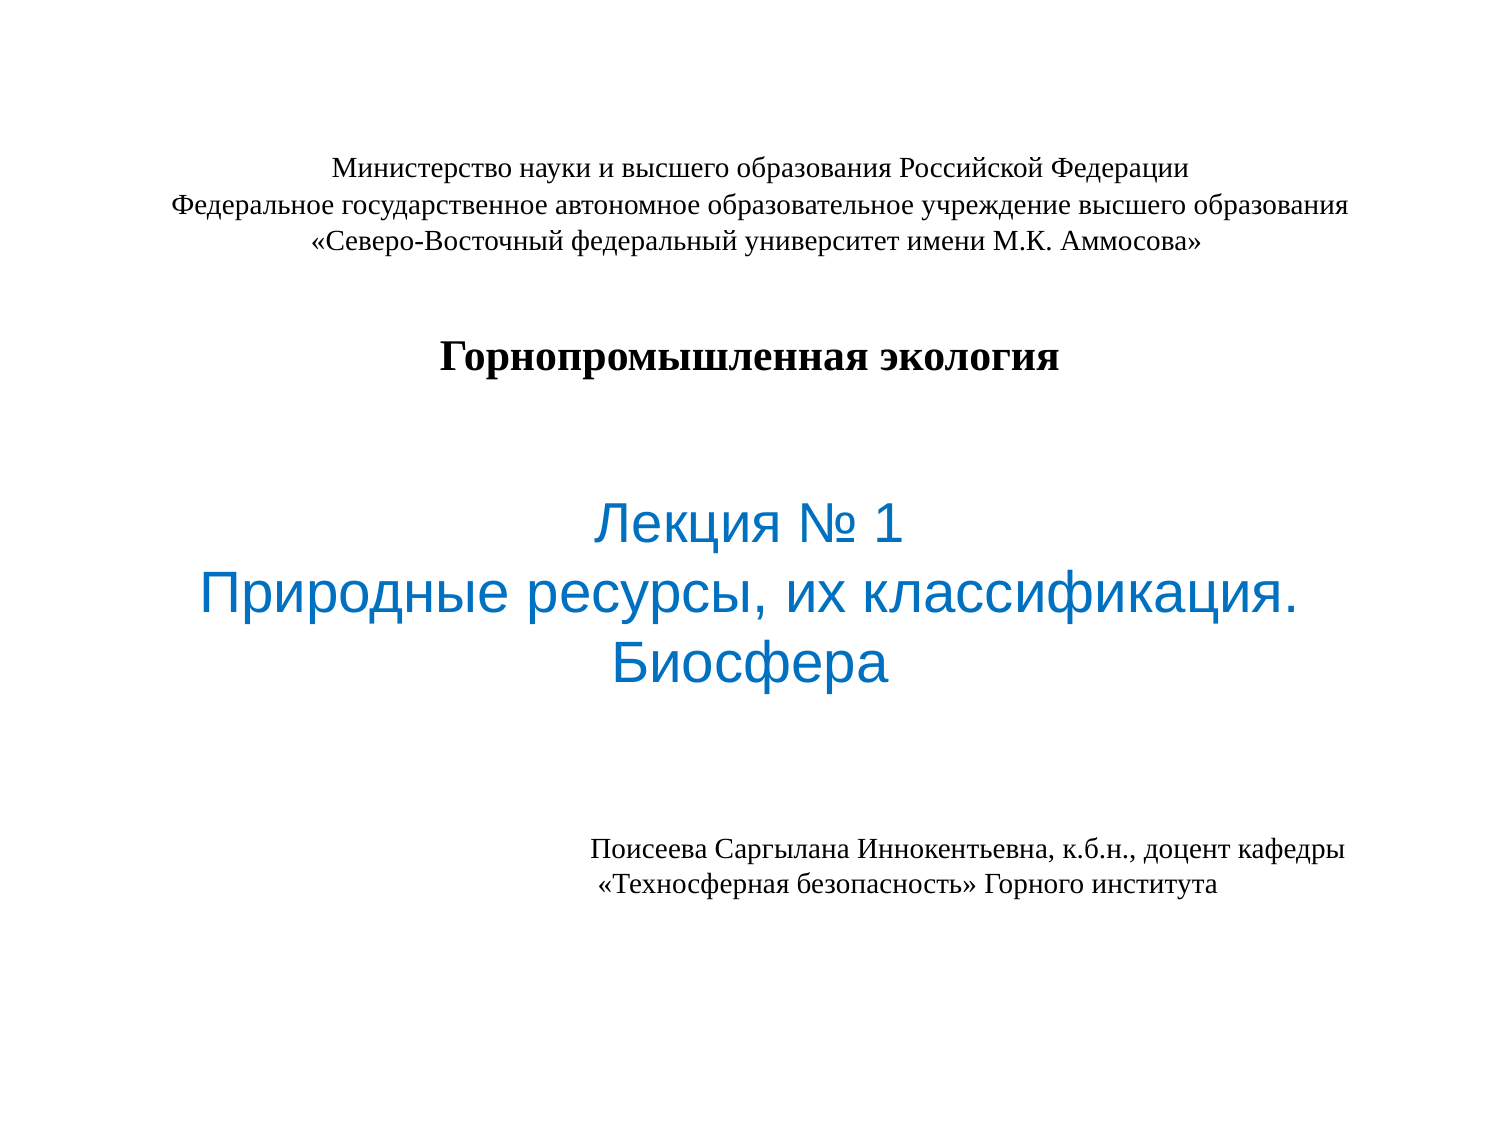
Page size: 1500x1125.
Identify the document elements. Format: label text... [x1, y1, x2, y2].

text_box Министерство науки и высшего образования Российской Федерации Федеральное государственное автономное образовательное учреждение высшего образования «Северо-Восточный федеральный университет имени М.К. Аммосова» [137, 147, 1384, 257]
text_box Поисеева Саргылана Иннокентьевна, к.б.н., доцент кафедры «Техносферная безопасность» Горного института [575, 822, 1369, 907]
text_box Горнопромышленная экология [416, 273, 1084, 380]
title Лекция № 1 Природные ресурсы, их классификация. Биосфера [138, 452, 1362, 728]
